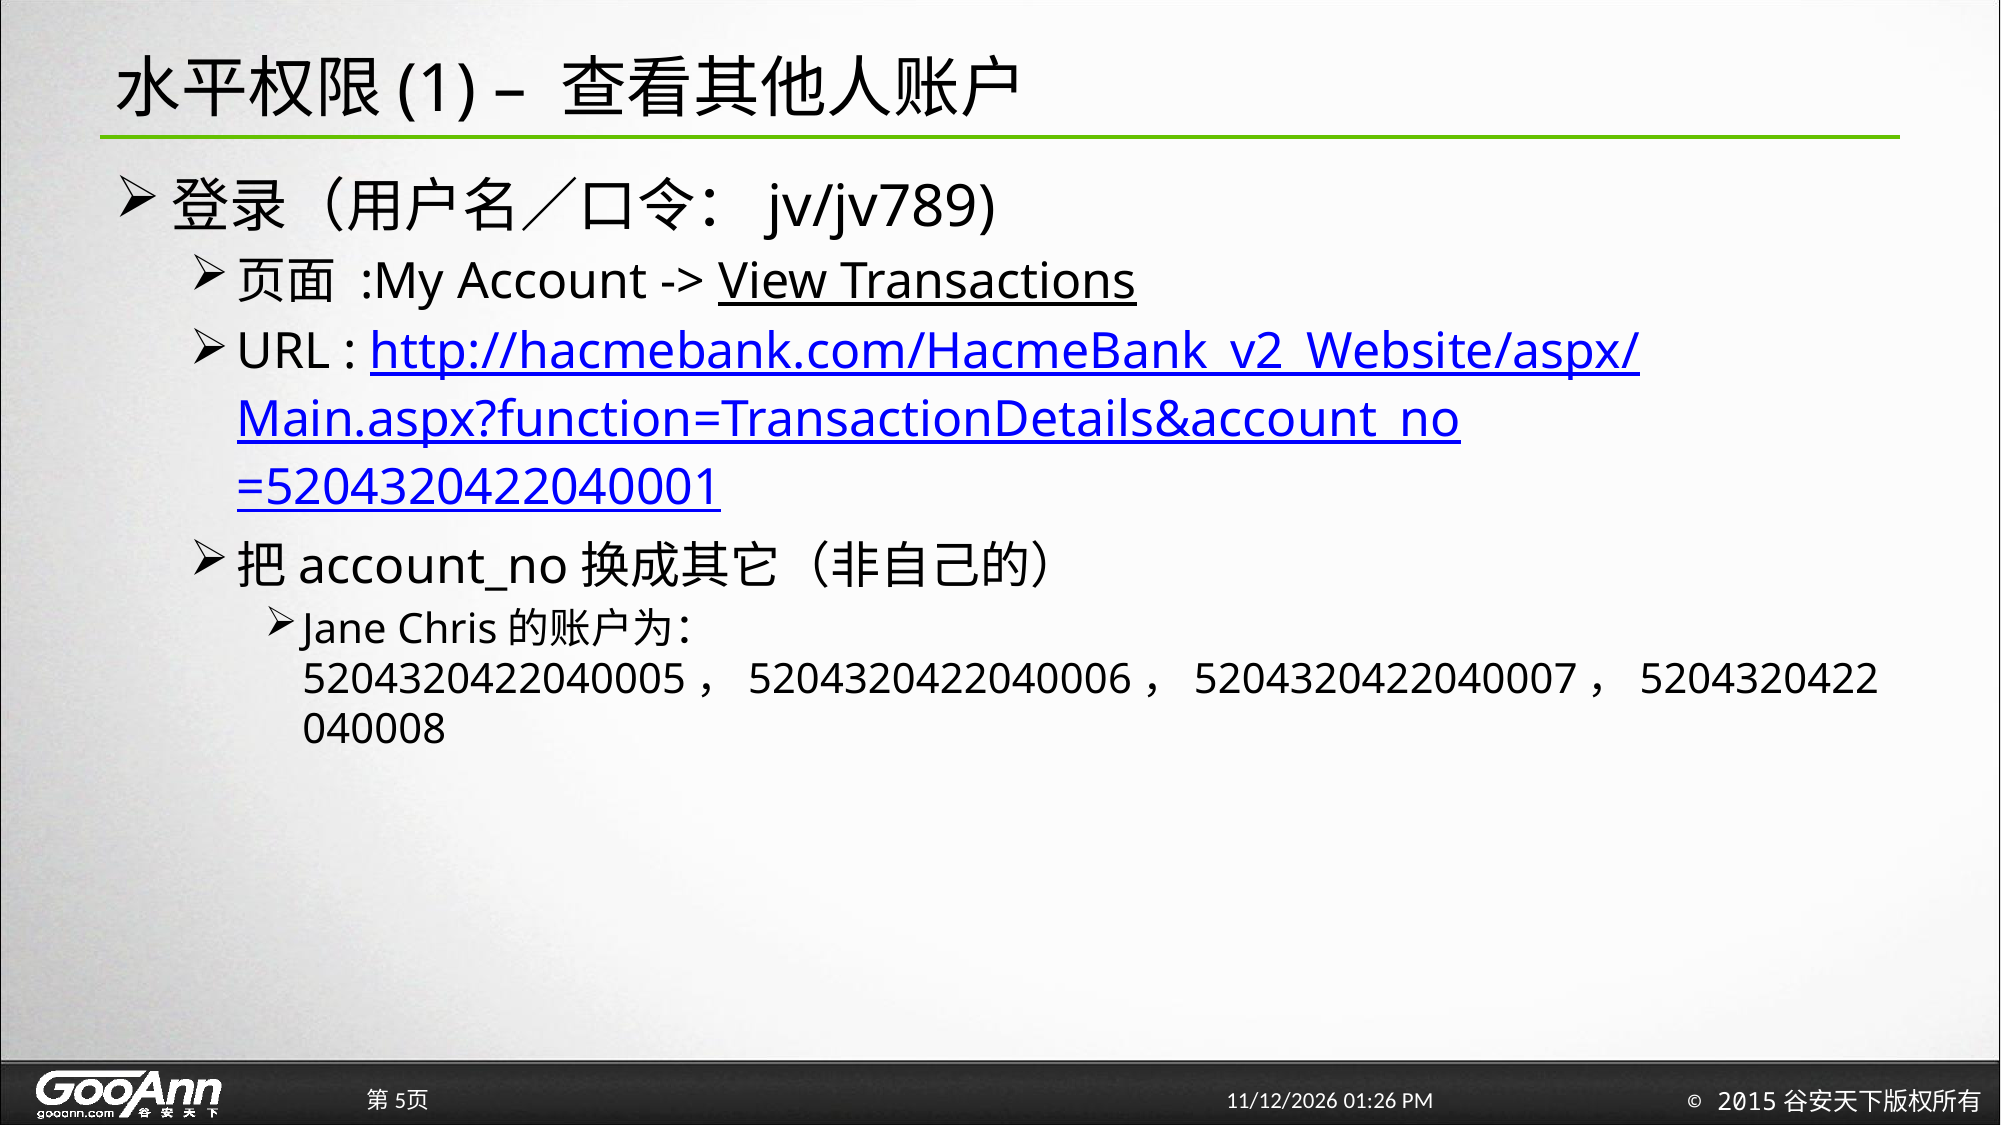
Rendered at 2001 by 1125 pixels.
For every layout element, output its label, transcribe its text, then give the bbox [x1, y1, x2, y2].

title 水平权限(1) – 查看其他人账户 [99, 45, 1900, 126]
list 登录（用户名／口令：jv/jv789) 页面 :My Account -> View Transactions URL : http://hacmebank.com/HacmeBank_v2_Website/aspx/Main.aspx?function=TransactionDetails&account_no=5204320422040001 把account_no换成其它（非自己的） Jane Chris的账户为：5204320422040005，5204320422040006，5204320422040007，5204320422040008 [99, 160, 1900, 1005]
picture [0, 0, 2001, 1125]
